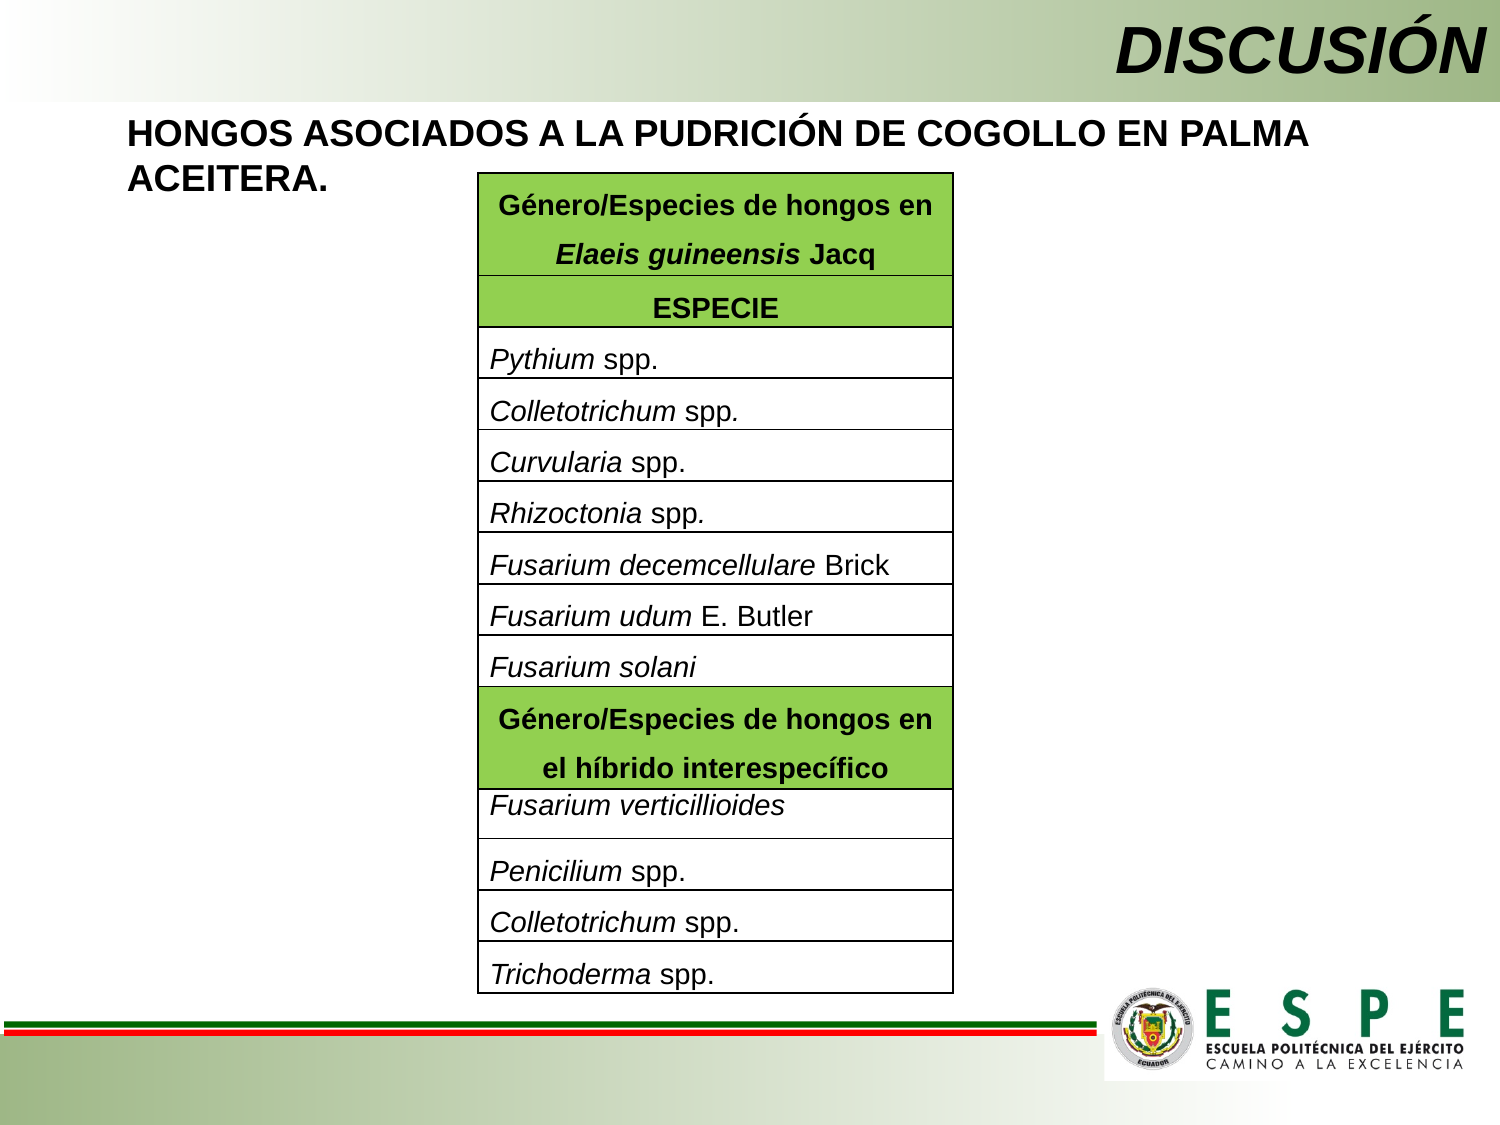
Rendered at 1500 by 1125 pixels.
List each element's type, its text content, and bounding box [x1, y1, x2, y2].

table_header Género/Especies de hongos en Elaeis guineensis Jacq [479, 207, 952, 275]
table_cell Pythium spp. [479, 328, 952, 377]
picture [1104, 976, 1483, 1081]
table_cell Colletotrichum spp. [479, 379, 952, 429]
table_cell Fusarium verticillioides [479, 790, 952, 838]
table_cell Fusarium solani [479, 636, 952, 686]
table_cell Género/Especies de hongos en el híbrido interespecífico [479, 687, 952, 788]
table_cell Colletotrichum spp. [479, 891, 952, 940]
table_cell Trichoderma spp. [479, 942, 952, 992]
table_cell Penicilium spp. [479, 839, 952, 889]
table_cell Curvularia spp. [479, 430, 952, 480]
table_cell Fusarium decemcellulare Brick [479, 533, 952, 583]
title DISCUSIÓN [151, 0, 1500, 90]
text_box HONGOS ASOCIADOS A LA PUDRICIÓN DE COGOLLO EN PALMA ACEITERA. [112, 101, 1459, 207]
table_cell Fusarium udum E. Butler [479, 585, 952, 634]
table_cell Rhizoctonia spp. [479, 482, 952, 531]
table_cell ESPECIE [479, 276, 952, 326]
